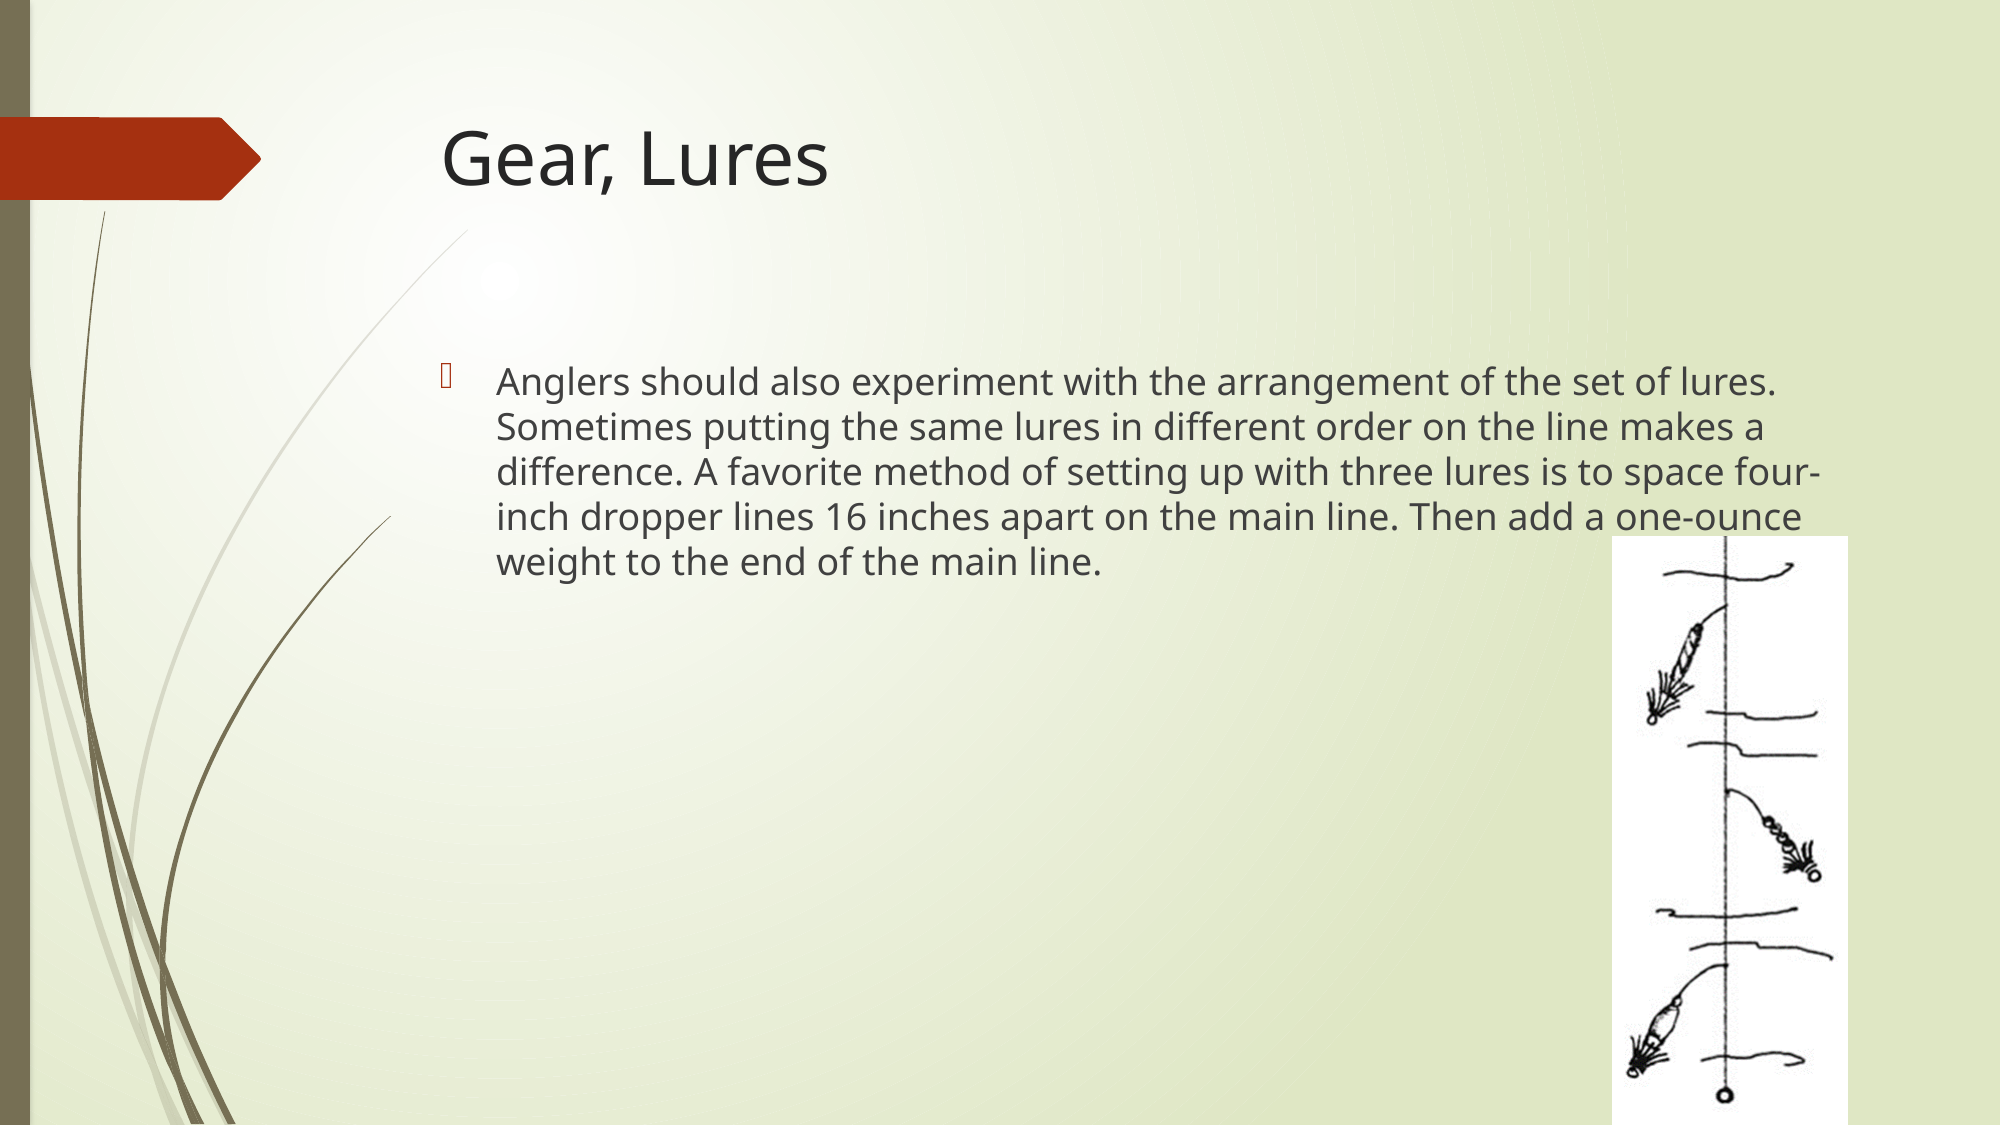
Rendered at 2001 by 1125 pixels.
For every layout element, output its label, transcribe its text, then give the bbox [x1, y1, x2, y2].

list Anglers should also experiment with the arrangement of the set of lures. Sometimes putting the same lures in different order on the line makes a difference. A favorite method of setting up with three lures is to space four-inch dropper lines 16 inches apart on the main line. Then add a one-ounce weight to the end of the main line. [424, 350, 1888, 970]
picture [1611, 536, 1848, 1125]
title Gear, Lures [425, 102, 1888, 313]
